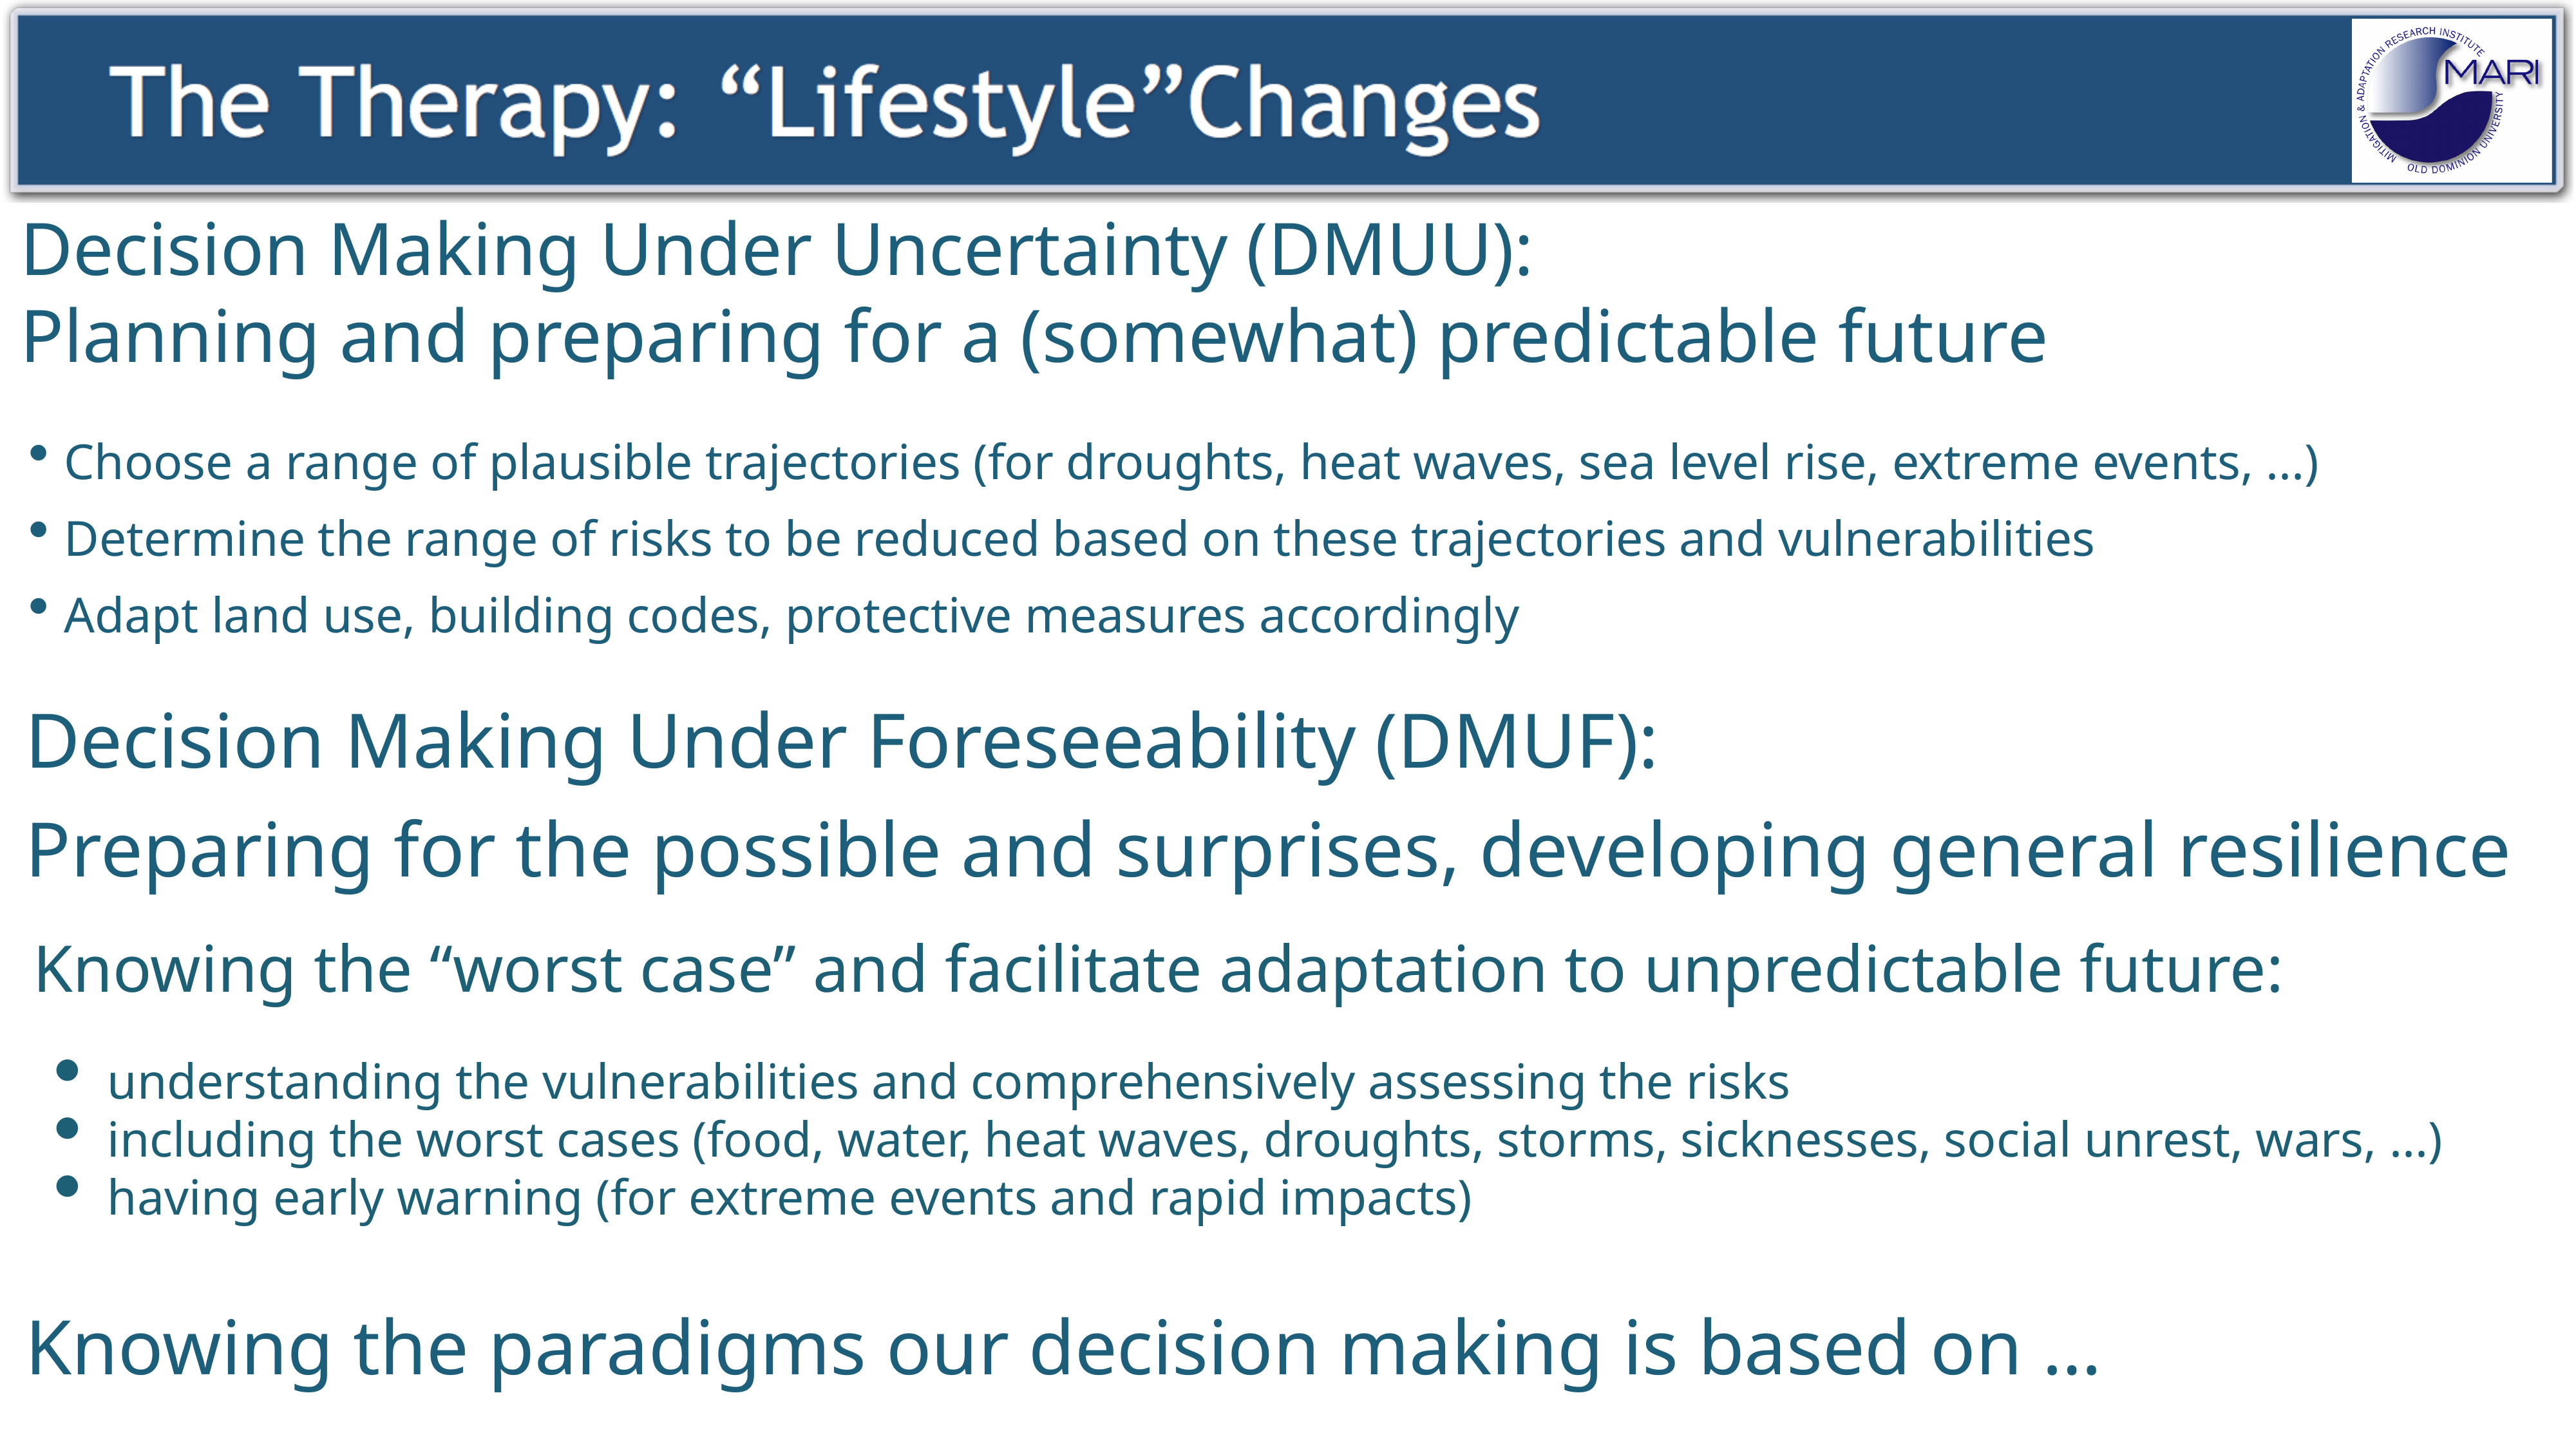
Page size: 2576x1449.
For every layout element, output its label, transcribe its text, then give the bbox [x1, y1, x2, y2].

text_box Choose a range of plausible trajectories (for droughts, heat waves, sea level rise, extreme events, ...) Determine the range of risks to be reduced based on these trajectories and vulnerabilities Adapt land use, building codes, protective measures accordingly [23, 425, 2553, 648]
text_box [9, 6, 2566, 195]
text_box Knowing the paradigms our decision making is based on … [20, 1294, 2556, 1395]
text_box understanding the vulnerabilities and comprehensively assessing the risks including the worst cases (food, water, heat waves, droughts, storms, sicknesses, social unrest, wars, ...) having early warning (for extreme events and rapid impacts) [15, 1045, 2517, 1230]
text_box Decision Making Under Uncertainty (DMUU): Planning and preparing for a (somewhat) predictable future [14, 204, 2517, 383]
text_box Knowing the “worst case” and facilitate adaptation to unpredictable future: [28, 922, 2450, 1010]
text_box Decision Making Under Foreseeability (DMUF): Preparing for the possible and surprises, developing general resilience [20, 687, 2556, 898]
